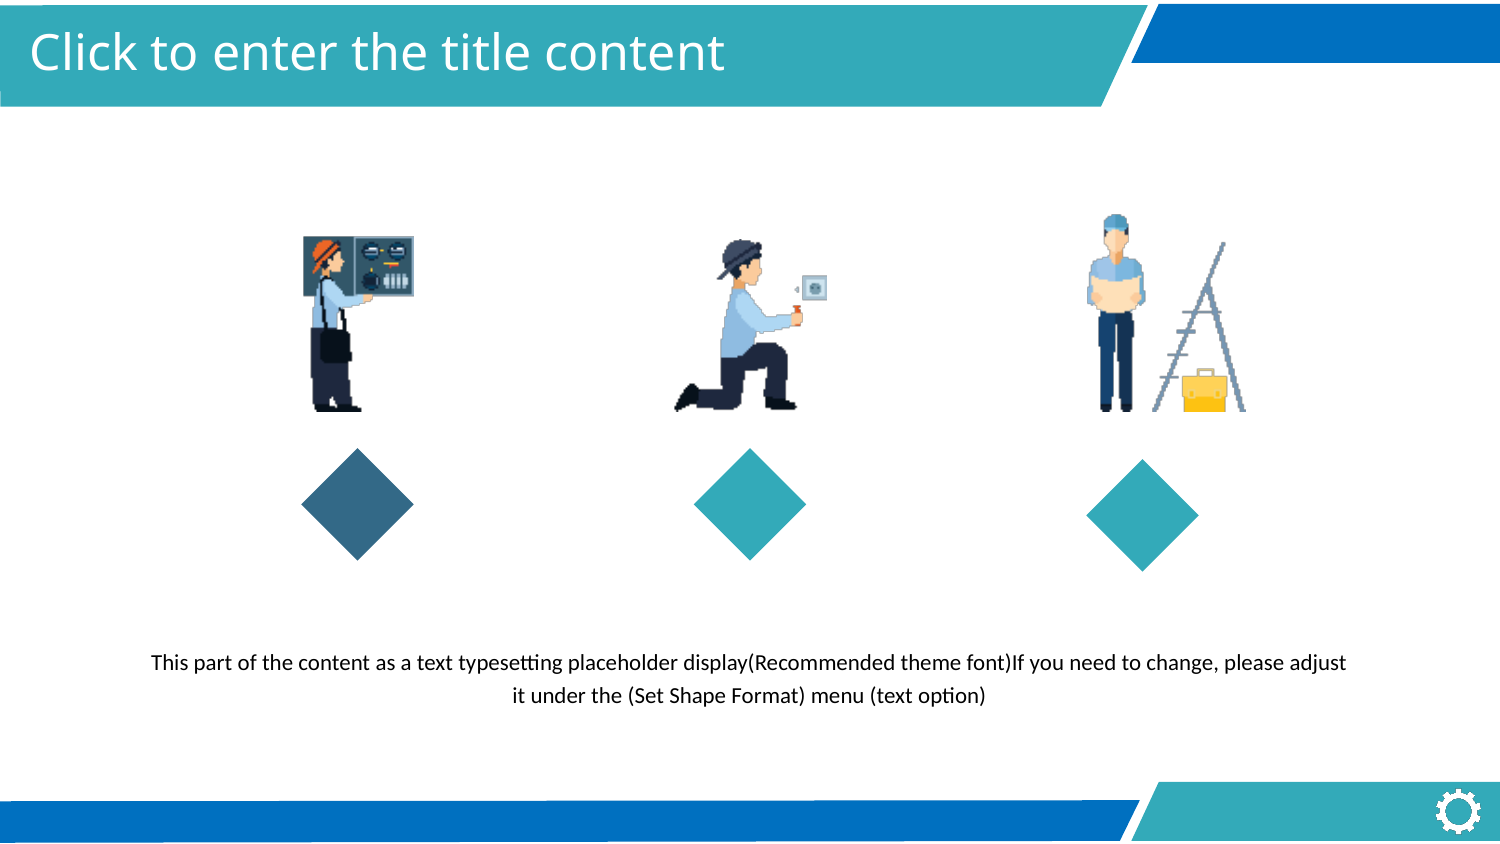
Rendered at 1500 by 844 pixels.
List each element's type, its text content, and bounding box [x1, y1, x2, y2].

text_box This part of the content as a text typesetting placeholder display(Recommended theme font)If you need to change, please adjust it under the (Set Shape Format) menu (text option) [132, 634, 1368, 753]
picture [302, 235, 414, 412]
picture [1435, 788, 1481, 835]
text_box [1084, 457, 1201, 574]
picture [673, 239, 827, 412]
text_box [299, 446, 416, 563]
picture [1085, 213, 1246, 412]
text_box Click to enter the title content [29, 17, 798, 84]
text_box [691, 446, 809, 563]
